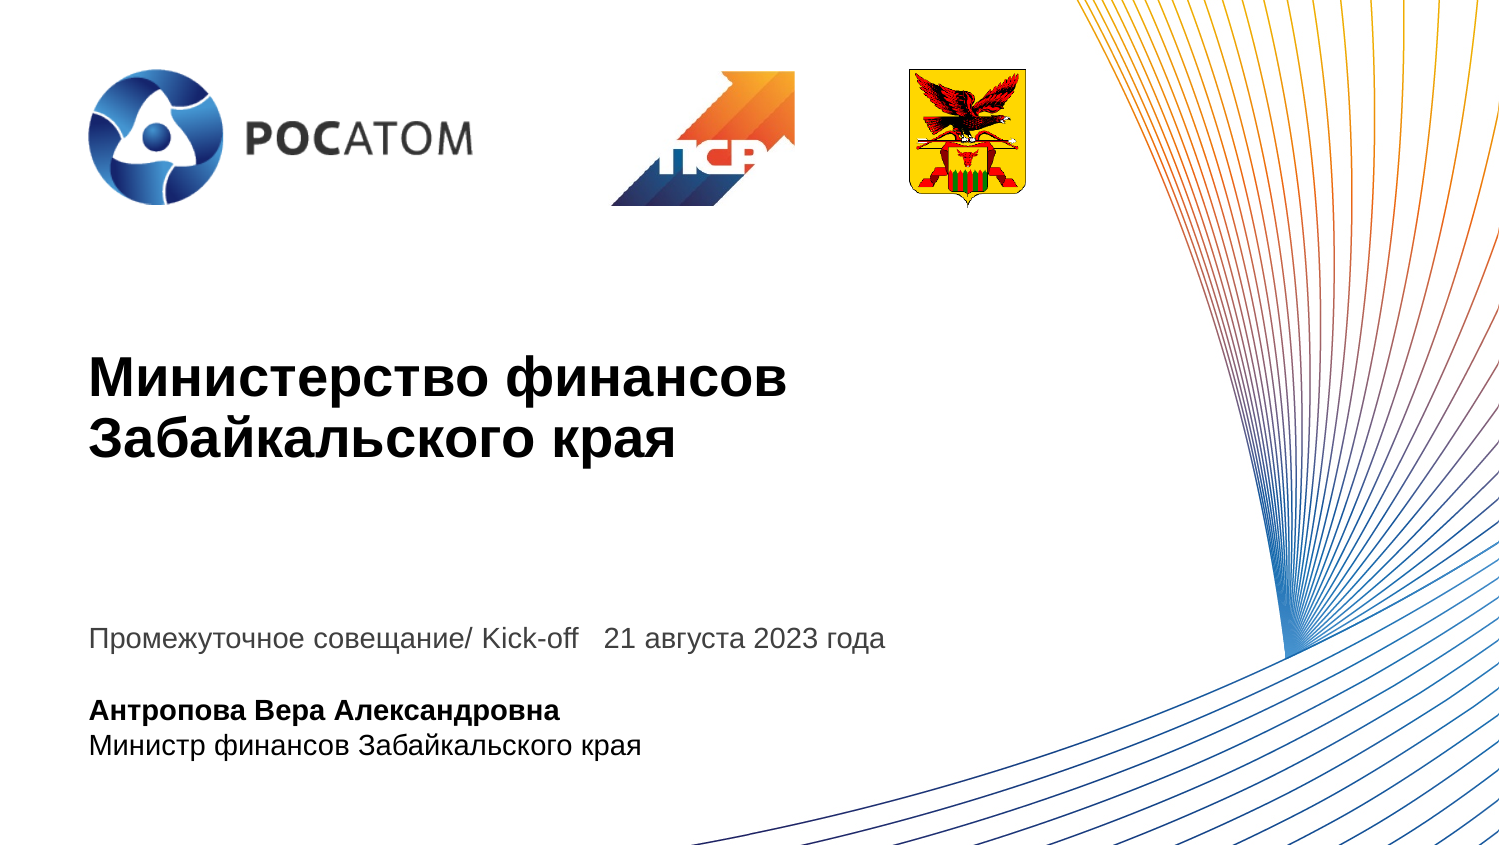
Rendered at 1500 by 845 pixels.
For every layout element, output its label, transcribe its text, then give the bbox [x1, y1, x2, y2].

list Антропова Вера Александровна [88, 690, 1026, 726]
title Министерство финансов Забайкальского края [88, 348, 1026, 544]
list Министр финансов Забайкальского края [88, 726, 1026, 774]
list Промежуточное совещание/ Kick-off 21 августа 2023 года [88, 623, 1026, 670]
picture [0, 0, 1499, 845]
